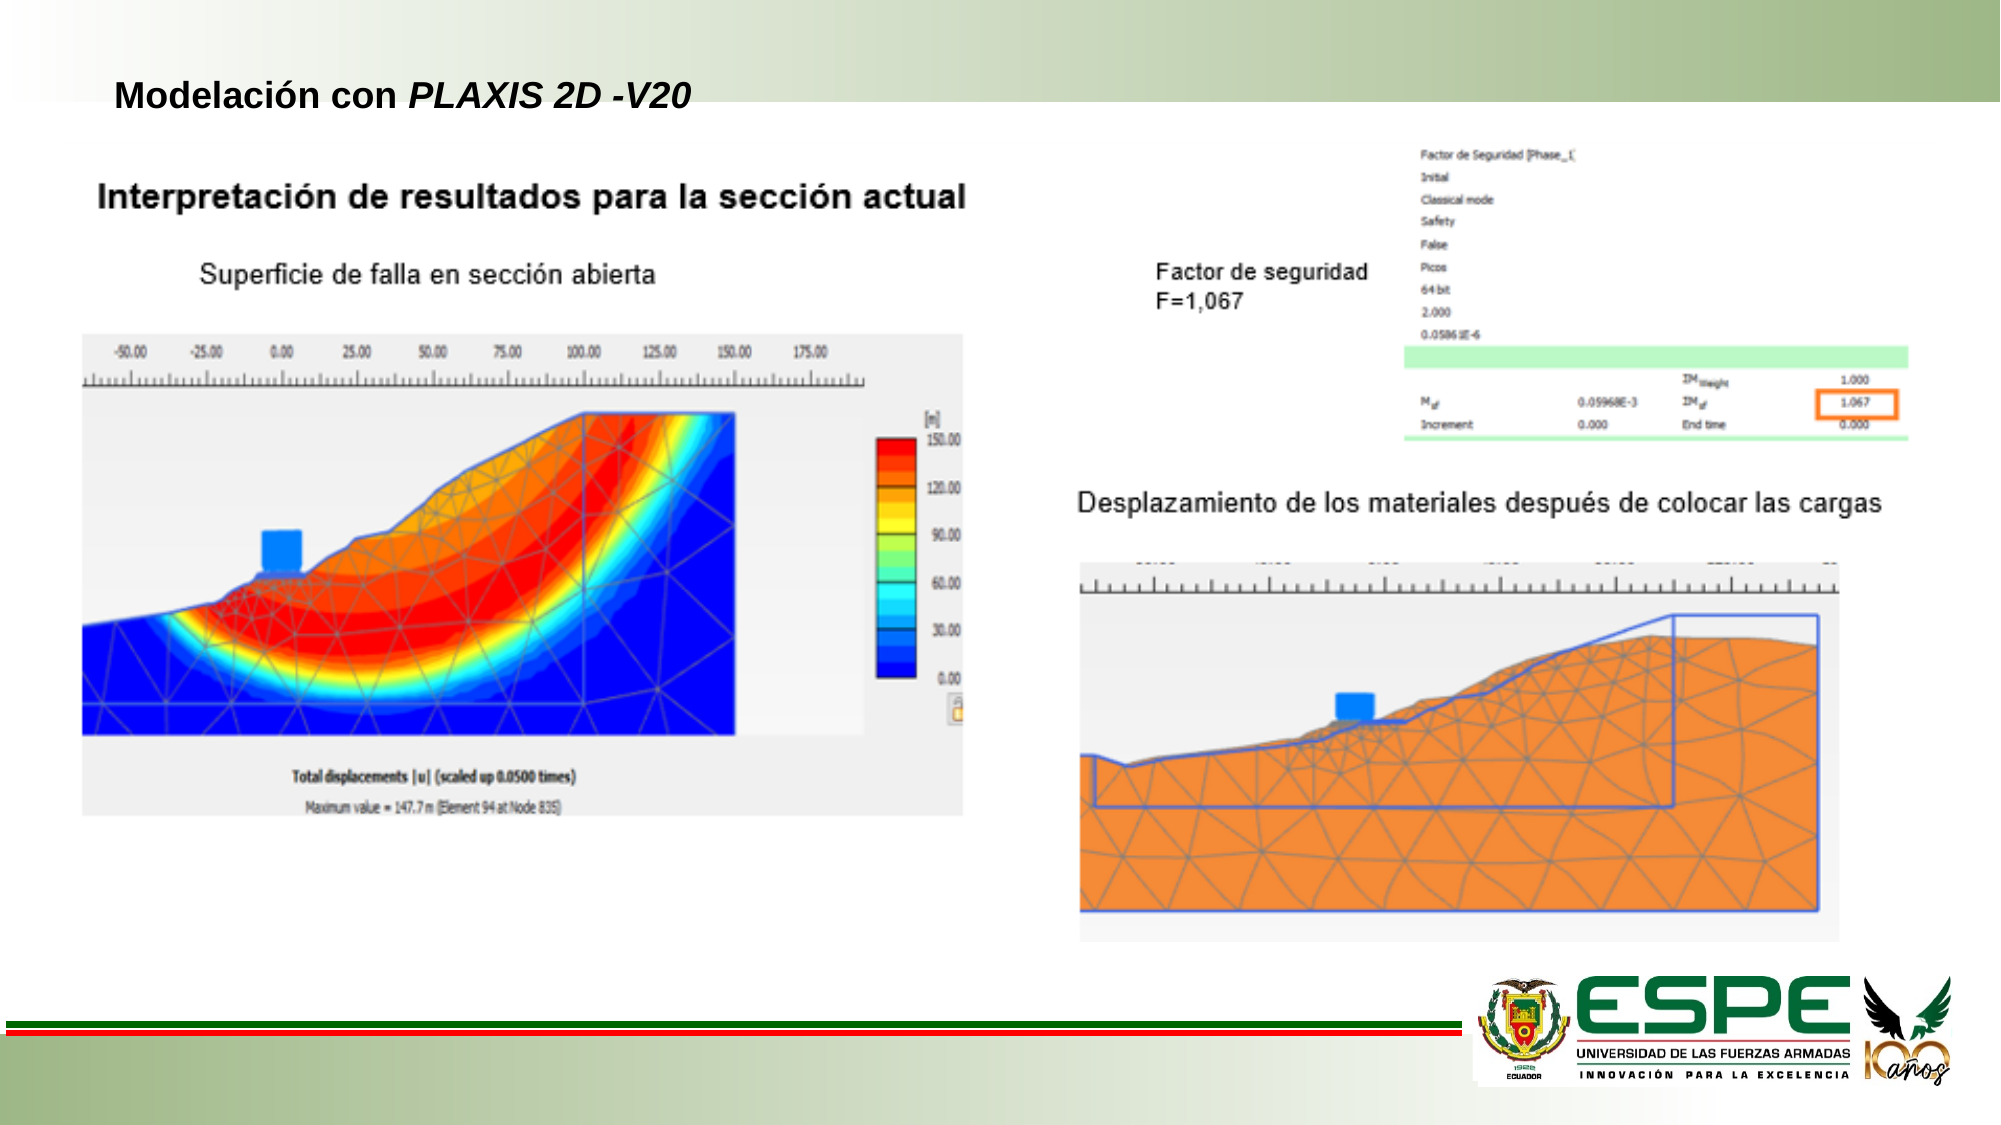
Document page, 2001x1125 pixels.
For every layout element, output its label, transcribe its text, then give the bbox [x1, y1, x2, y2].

text_box Modelación con PLAXIS 2D -V20 [99, 18, 707, 124]
picture [65, 142, 1935, 942]
picture [1472, 975, 1977, 1088]
